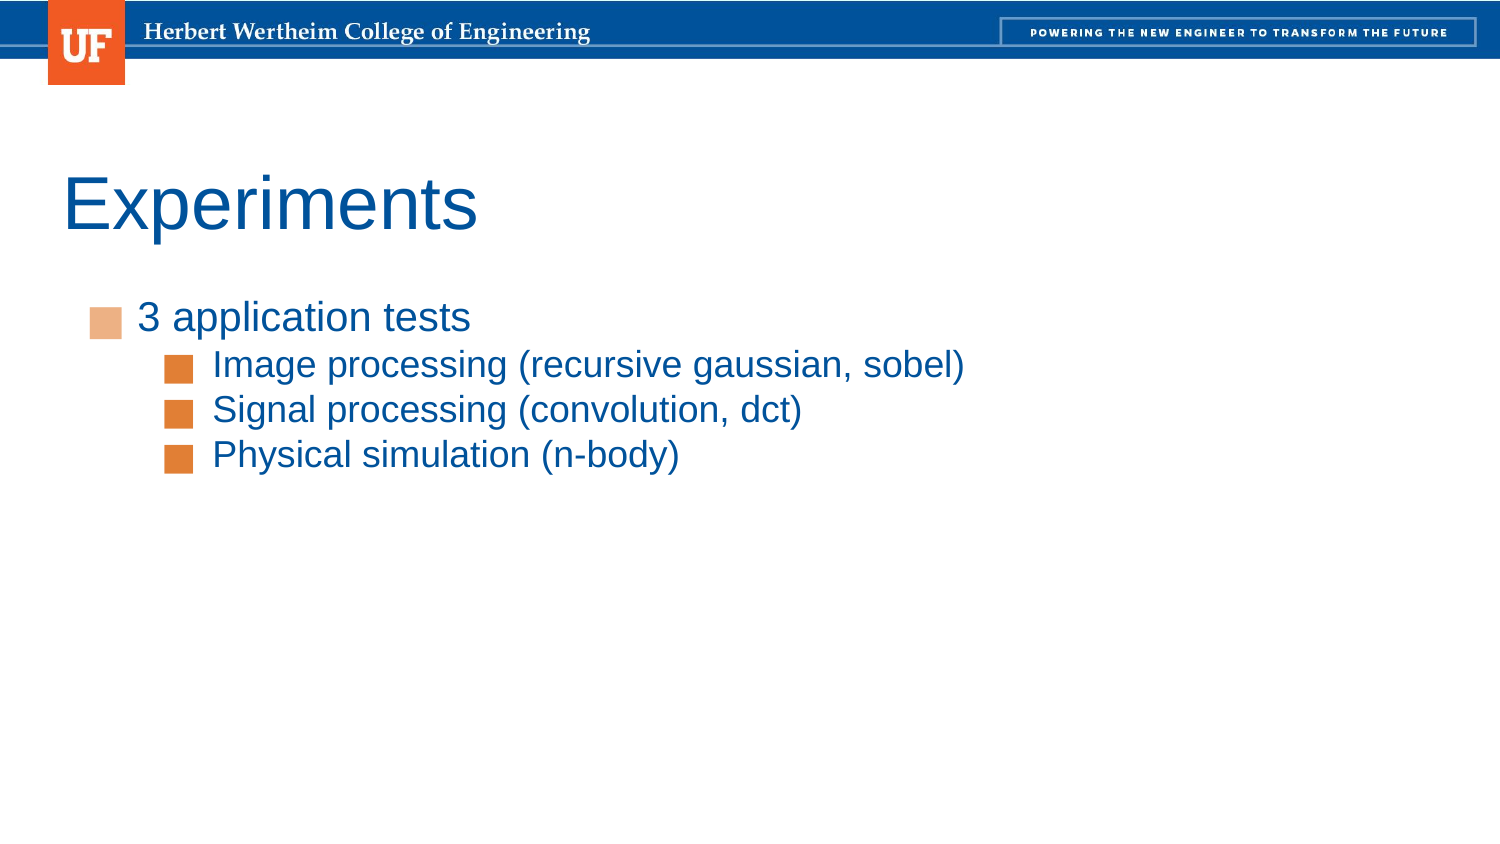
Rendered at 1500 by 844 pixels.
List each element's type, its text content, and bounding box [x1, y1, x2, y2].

title Experiments [47, 146, 1288, 284]
picture [0, 0, 1500, 85]
list 3 application tests Image processing (recursive gaussian, sobel) Signal processing (convolution, dct) Physical simulation (n-body) [47, 284, 1288, 793]
